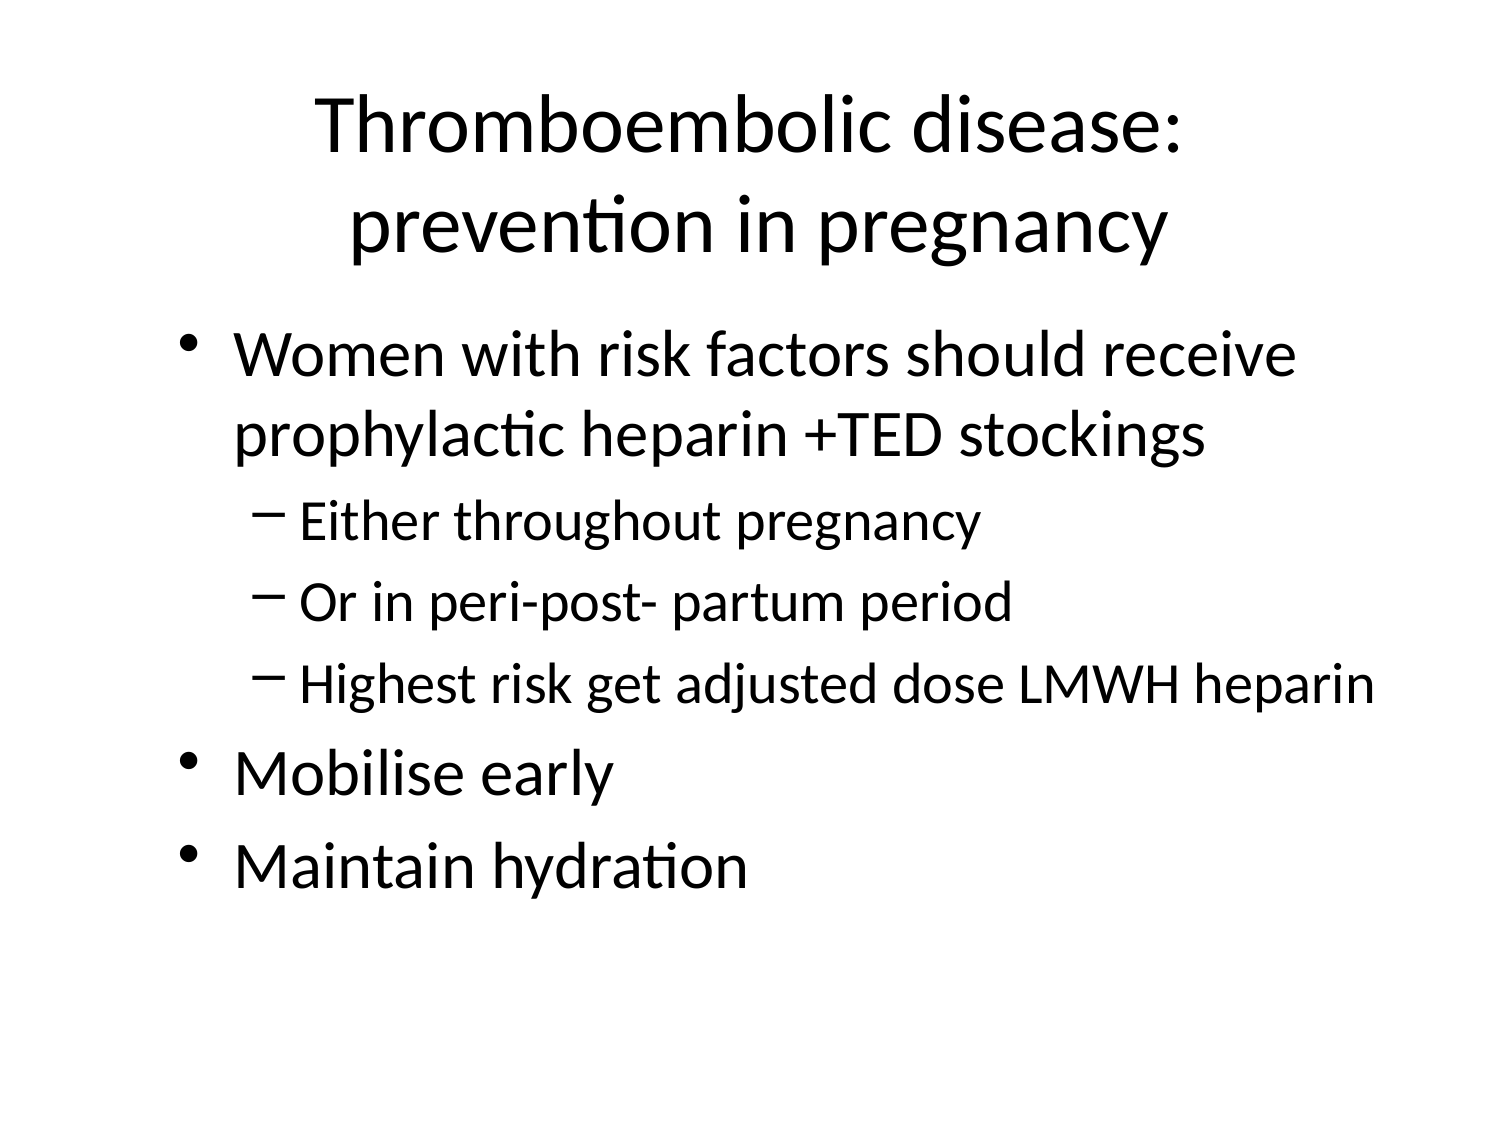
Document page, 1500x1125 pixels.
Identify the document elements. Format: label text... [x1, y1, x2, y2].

title Thromboembolic disease: prevention in pregnancy [0, 74, 1500, 263]
list Women with risk factors should receive prophylactic heparin +TED stockings Either throughout pregnancy Or in peri-post- partum period Highest risk get adjusted dose LMWH heparin Mobilise early Maintain hydration [162, 302, 1500, 1053]
